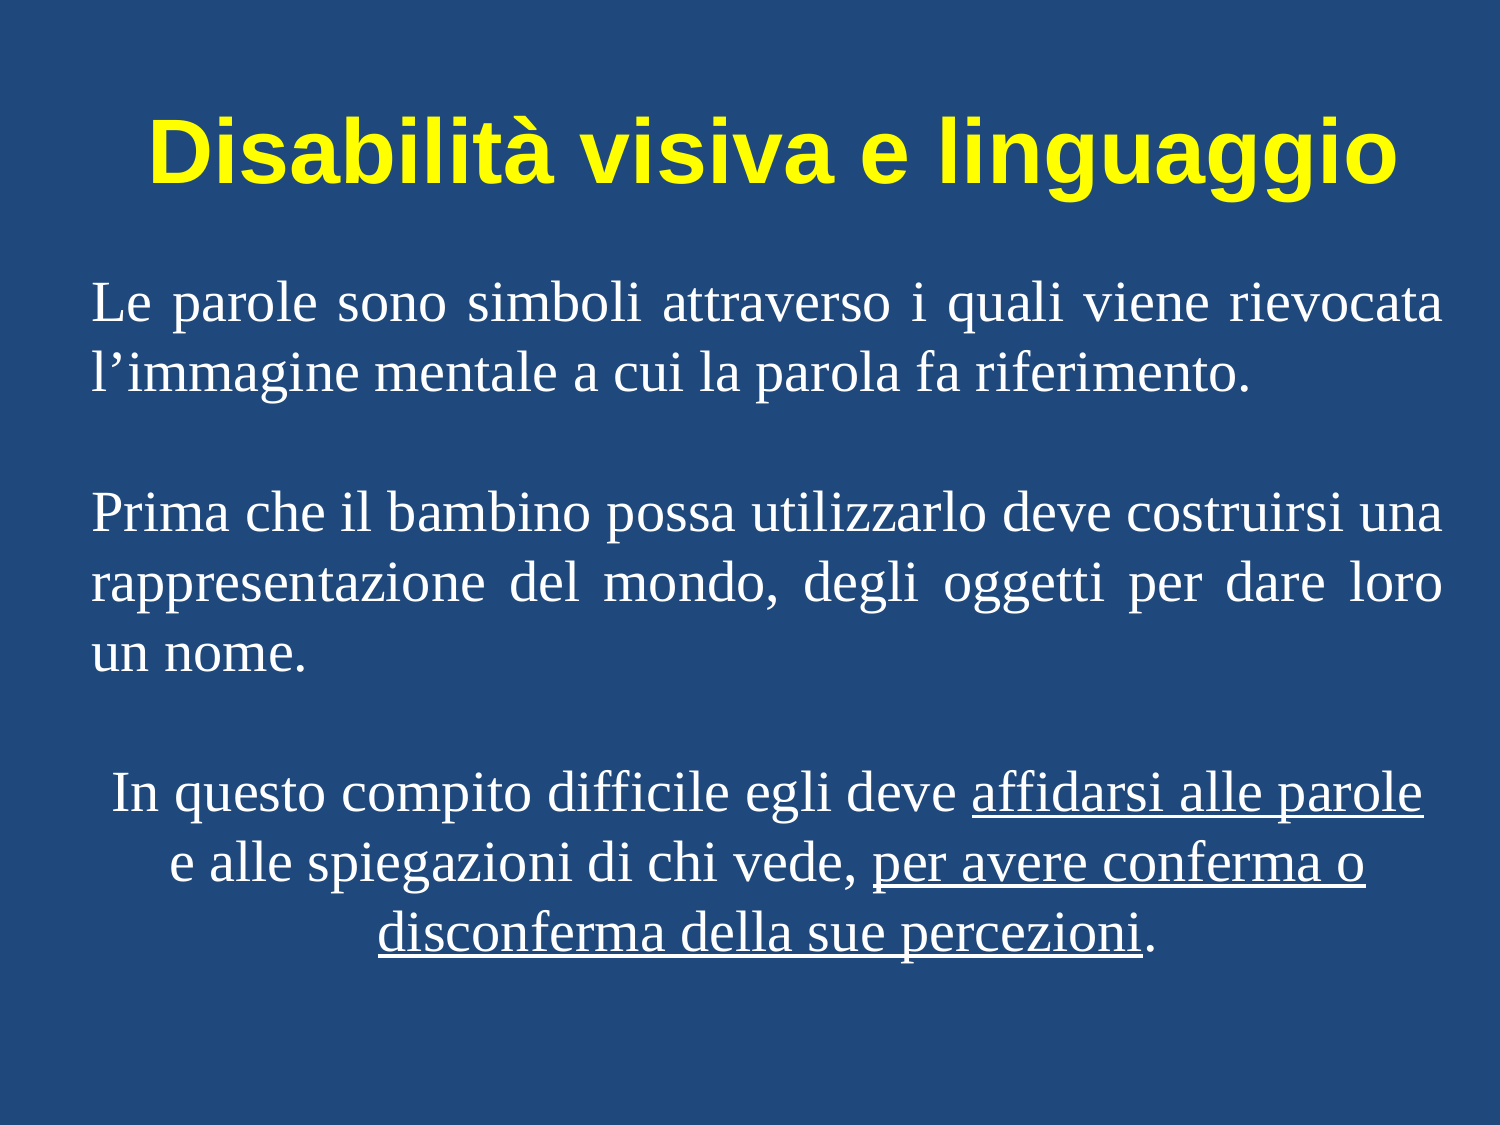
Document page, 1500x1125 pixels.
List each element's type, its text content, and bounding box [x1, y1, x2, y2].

title Disabilità visiva e linguaggio [98, 66, 1449, 229]
text_box Le parole sono simboli attraverso i quali viene rievocata l’immagine mentale a cui la parola fa riferimento. Prima che il bambino possa utilizzarlo deve costruirsi una rappresentazione del mondo, degli oggetti per dare loro un nome. In questo compito difficile egli deve affidarsi alle parole e alle spiegazioni di chi vede, per avere conferma o disconferma della sue percezioni. [76, 255, 1459, 970]
